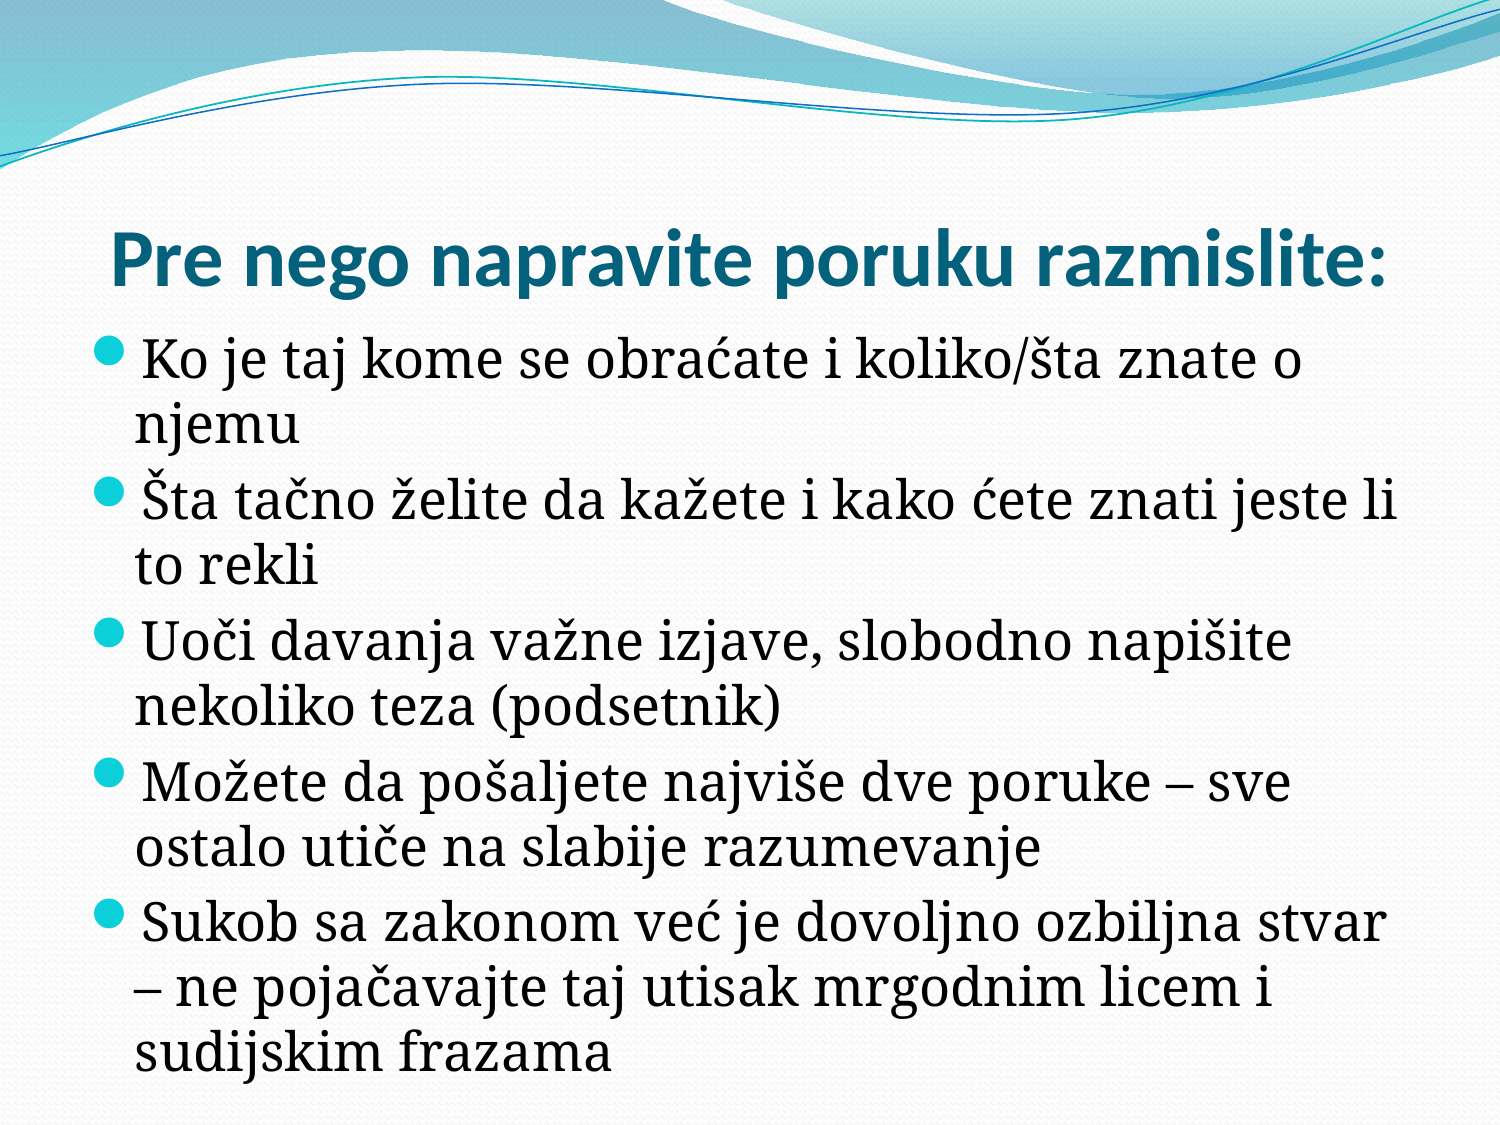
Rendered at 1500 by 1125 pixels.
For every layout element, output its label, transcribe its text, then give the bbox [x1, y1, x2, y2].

list Ko je taj kome se obraćate i koliko/šta znate o njemu Šta tačno želite da kažete i kako ćete znati jeste li to rekli Uoči davanja važne izjave, slobodno napišite nekoliko teza (podsetnik) Možete da pošaljete najviše dve poruke – sve ostalo utiče na slabije razumevanje Sukob sa zakonom već je dovoljno ozbiljna stvar – ne pojačavajte taj utisak mrgodnim licem i sudijskim frazama [75, 317, 1425, 1038]
title Pre nego napravite poruku razmislite: [75, 115, 1425, 303]
